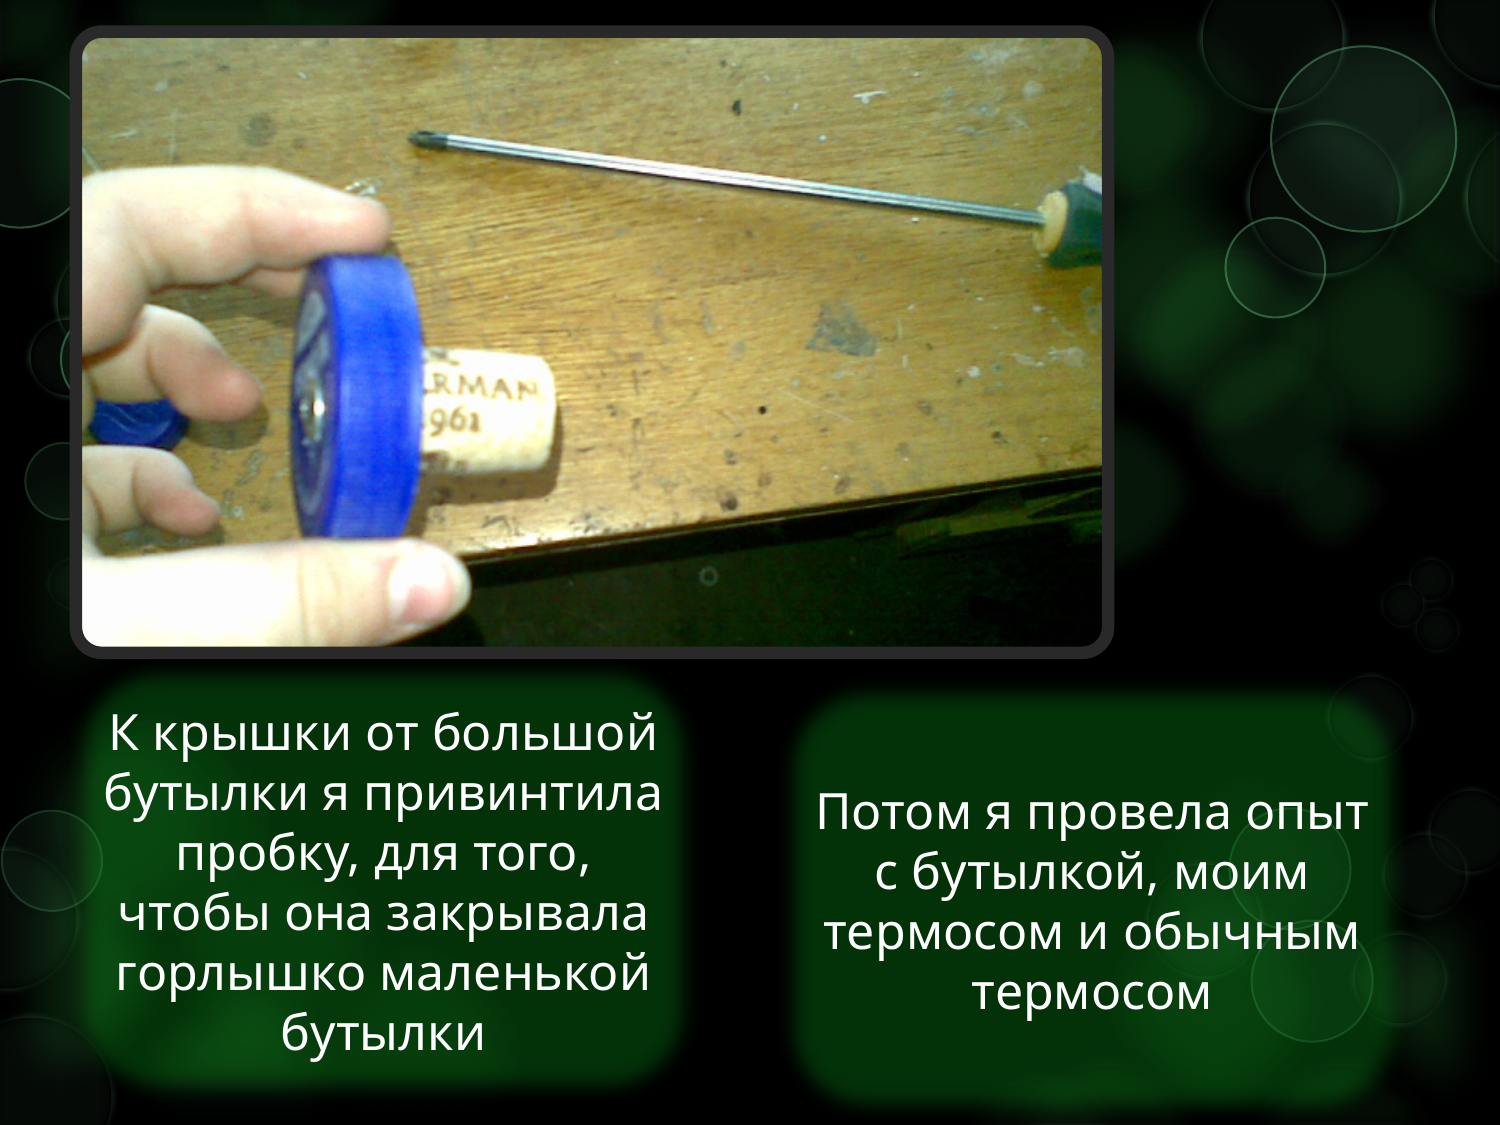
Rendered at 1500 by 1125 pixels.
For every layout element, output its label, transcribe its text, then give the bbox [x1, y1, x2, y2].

text_box Потом я провела опыт с бутылкой, моим термосом и обычным термосом [808, 708, 1378, 1091]
picture [75, 31, 1109, 654]
text_box К крышки от большой бутылки я привинтила пробку, для того, чтобы она закрывала горлышко маленькой бутылки [99, 689, 669, 1072]
